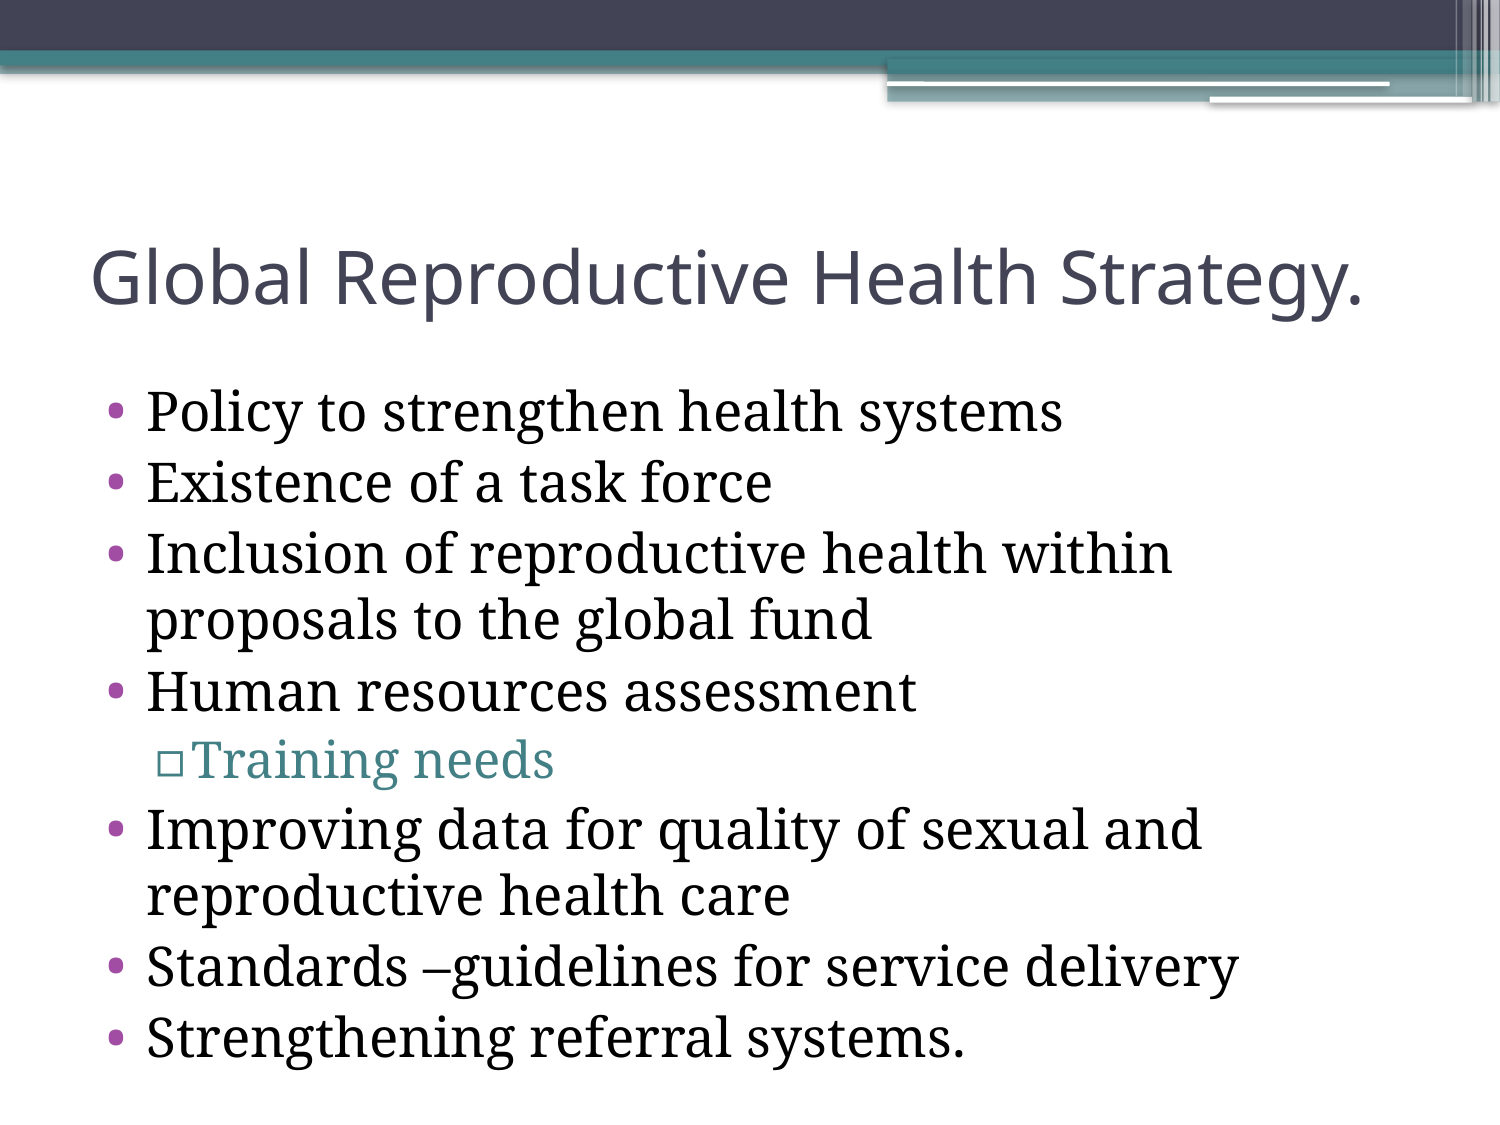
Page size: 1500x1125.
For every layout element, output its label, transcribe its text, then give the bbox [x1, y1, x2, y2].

title Global Reproductive Health Strategy. [75, 187, 1425, 363]
list Policy to strengthen health systems Existence of a task force Inclusion of reproductive health within proposals to the global fund Human resources assessment Training needs Improving data for quality of sexual and reproductive health care Standards –guidelines for service delivery Strengthening referral systems. [75, 368, 1425, 1079]
